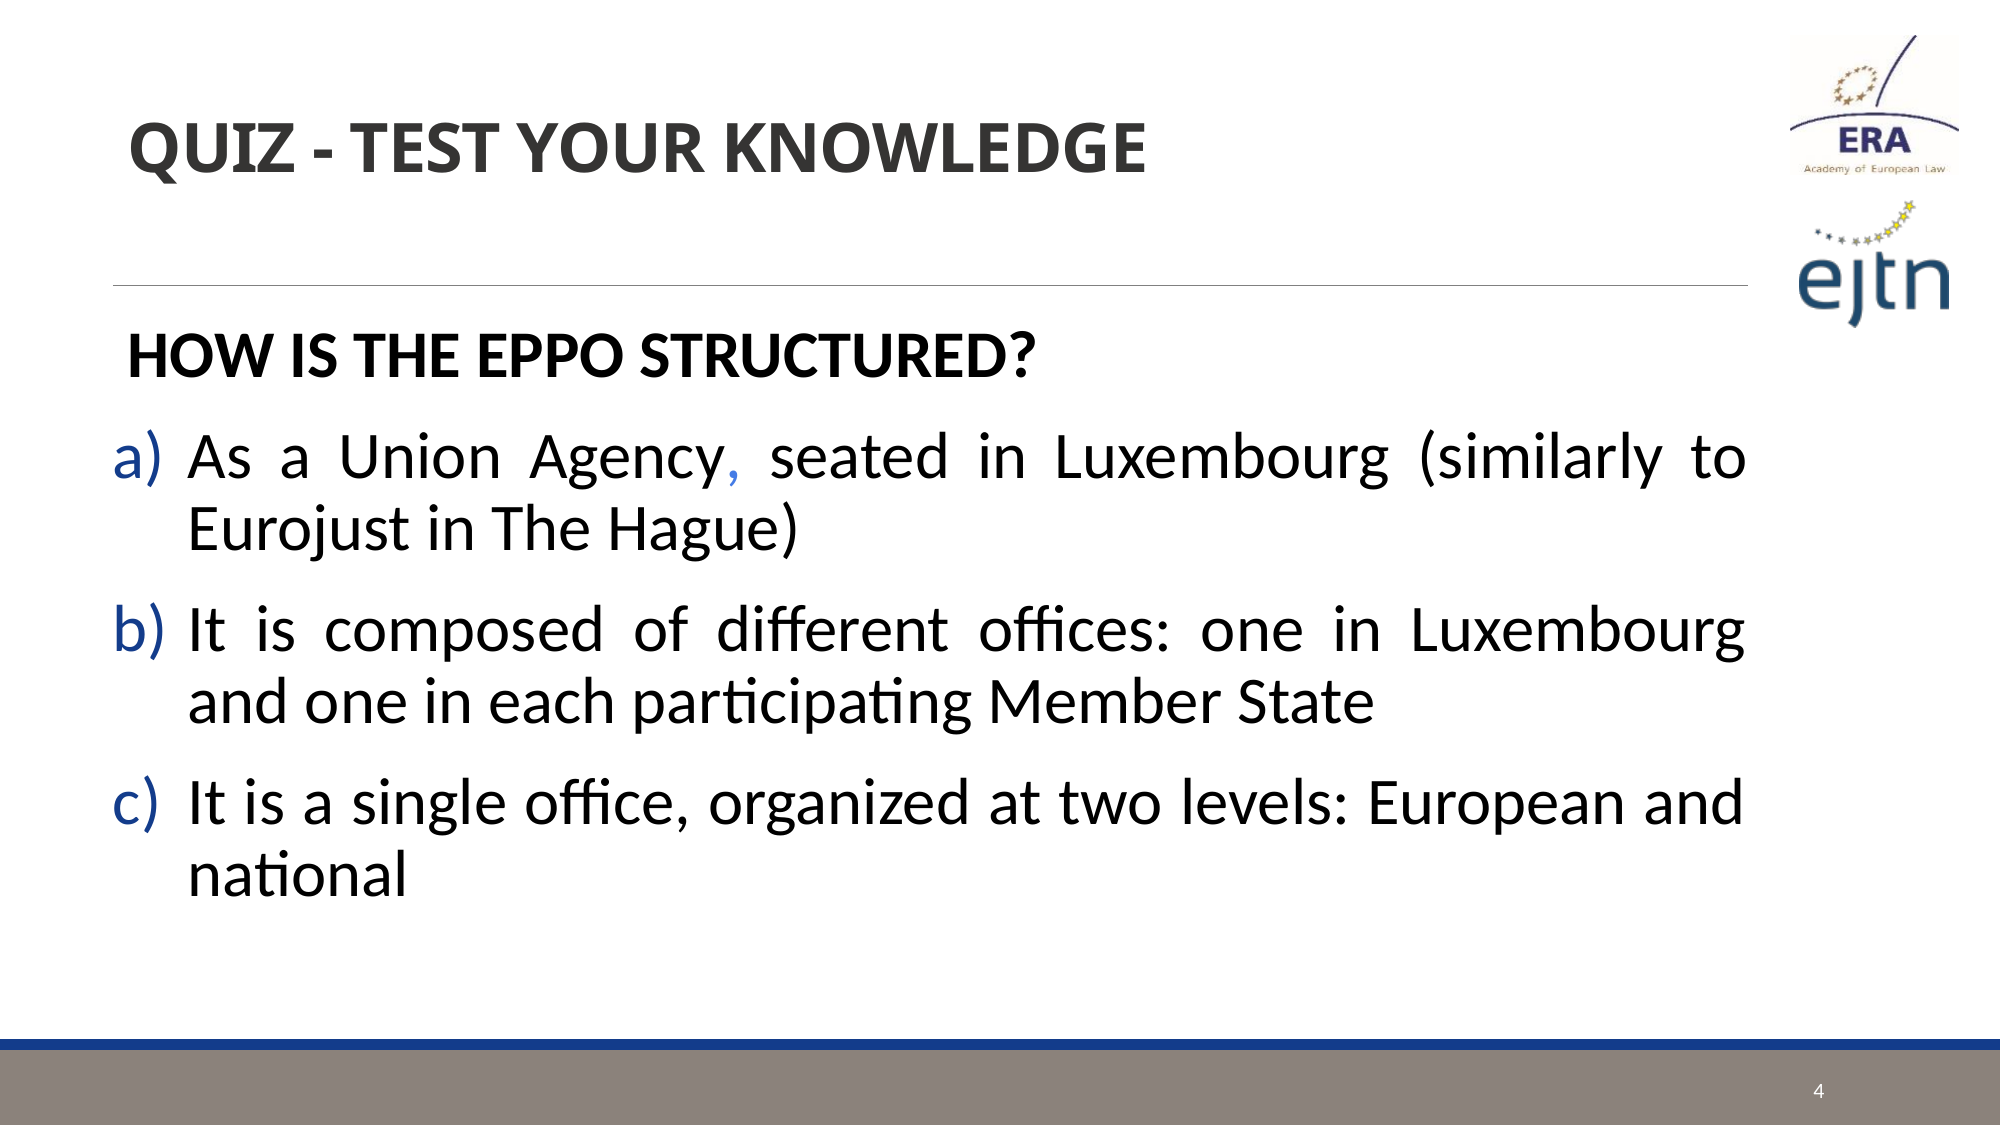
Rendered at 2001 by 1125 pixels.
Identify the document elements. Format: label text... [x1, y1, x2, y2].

picture [1790, 35, 1959, 175]
list HOW IS THE EPPO STRUCTURED? As a Union Agency, seated in Luxembourg (similarly to Eurojust in The Hague) It is composed of different offices: one in Luxembourg and one in each participating Member State It is a single office, organized at two levels: European and national [112, 312, 1748, 1013]
picture [1799, 199, 1949, 328]
slide_number 4 [1624, 1059, 1840, 1120]
title QUIZ - TEST YOUR KNOWLEDGE [112, 38, 1748, 277]
